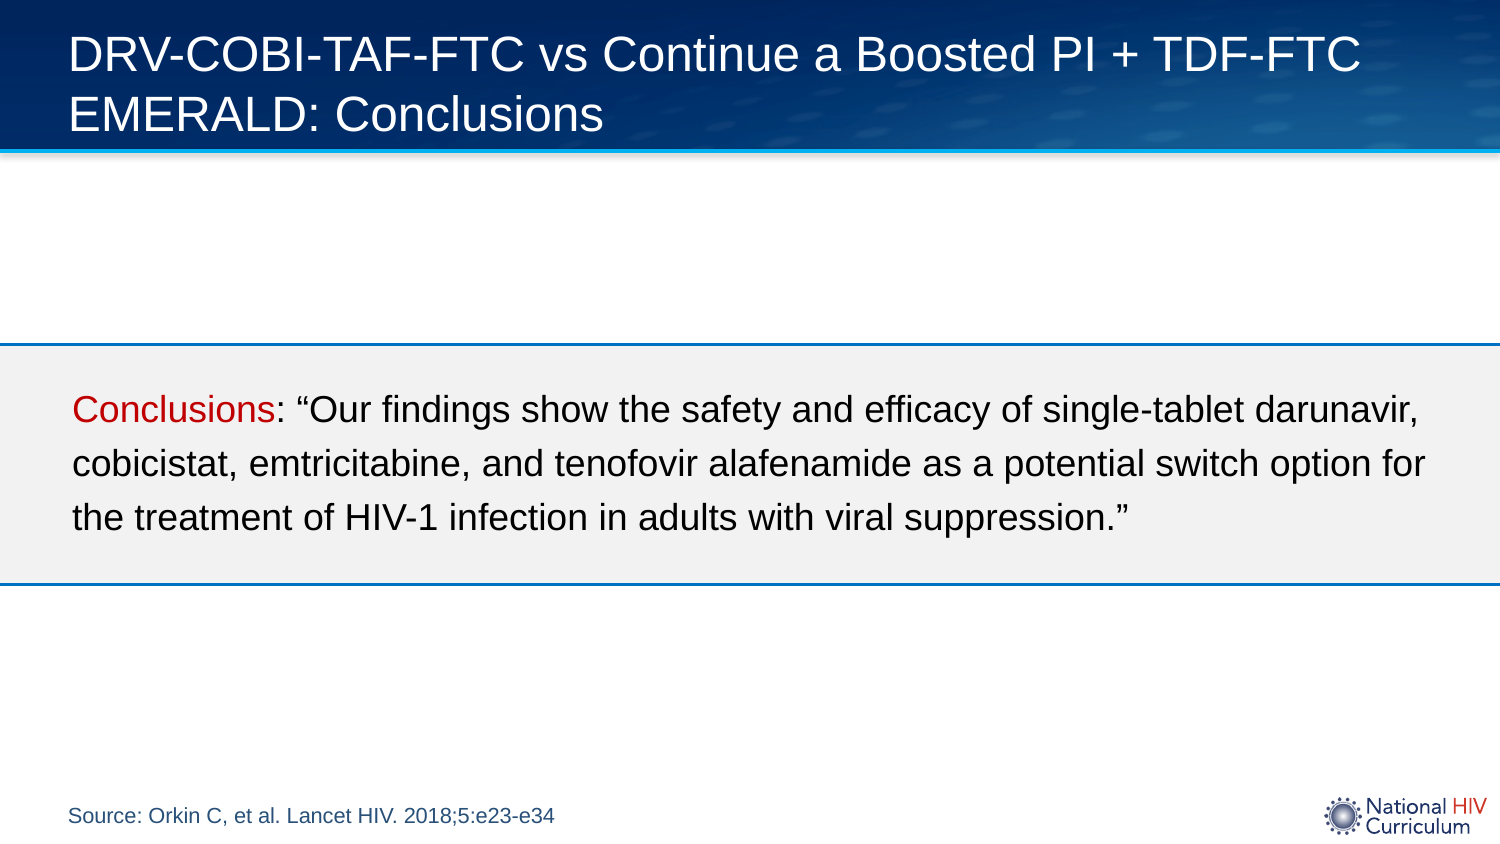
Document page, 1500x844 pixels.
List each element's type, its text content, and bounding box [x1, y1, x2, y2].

picture [0, 0, 1500, 148]
list Source: Orkin C, et al. Lancet HIV. 2018;5:e23-e34 [53, 795, 1261, 835]
list Conclusions: “Our findings show the safety and efficacy of single-tablet darunavir, cobicistat, emtricitabine, and tenofovir alafenamide as a potential switch option for the treatment of HIV-1 infection in adults with viral suppression.” [0, 343, 1500, 586]
picture [1324, 797, 1362, 835]
title DRV-COBI-TAF-FTC vs Continue a Boosted PI + TDF-FTC EMERALD: Conclusions [53, 14, 1447, 149]
